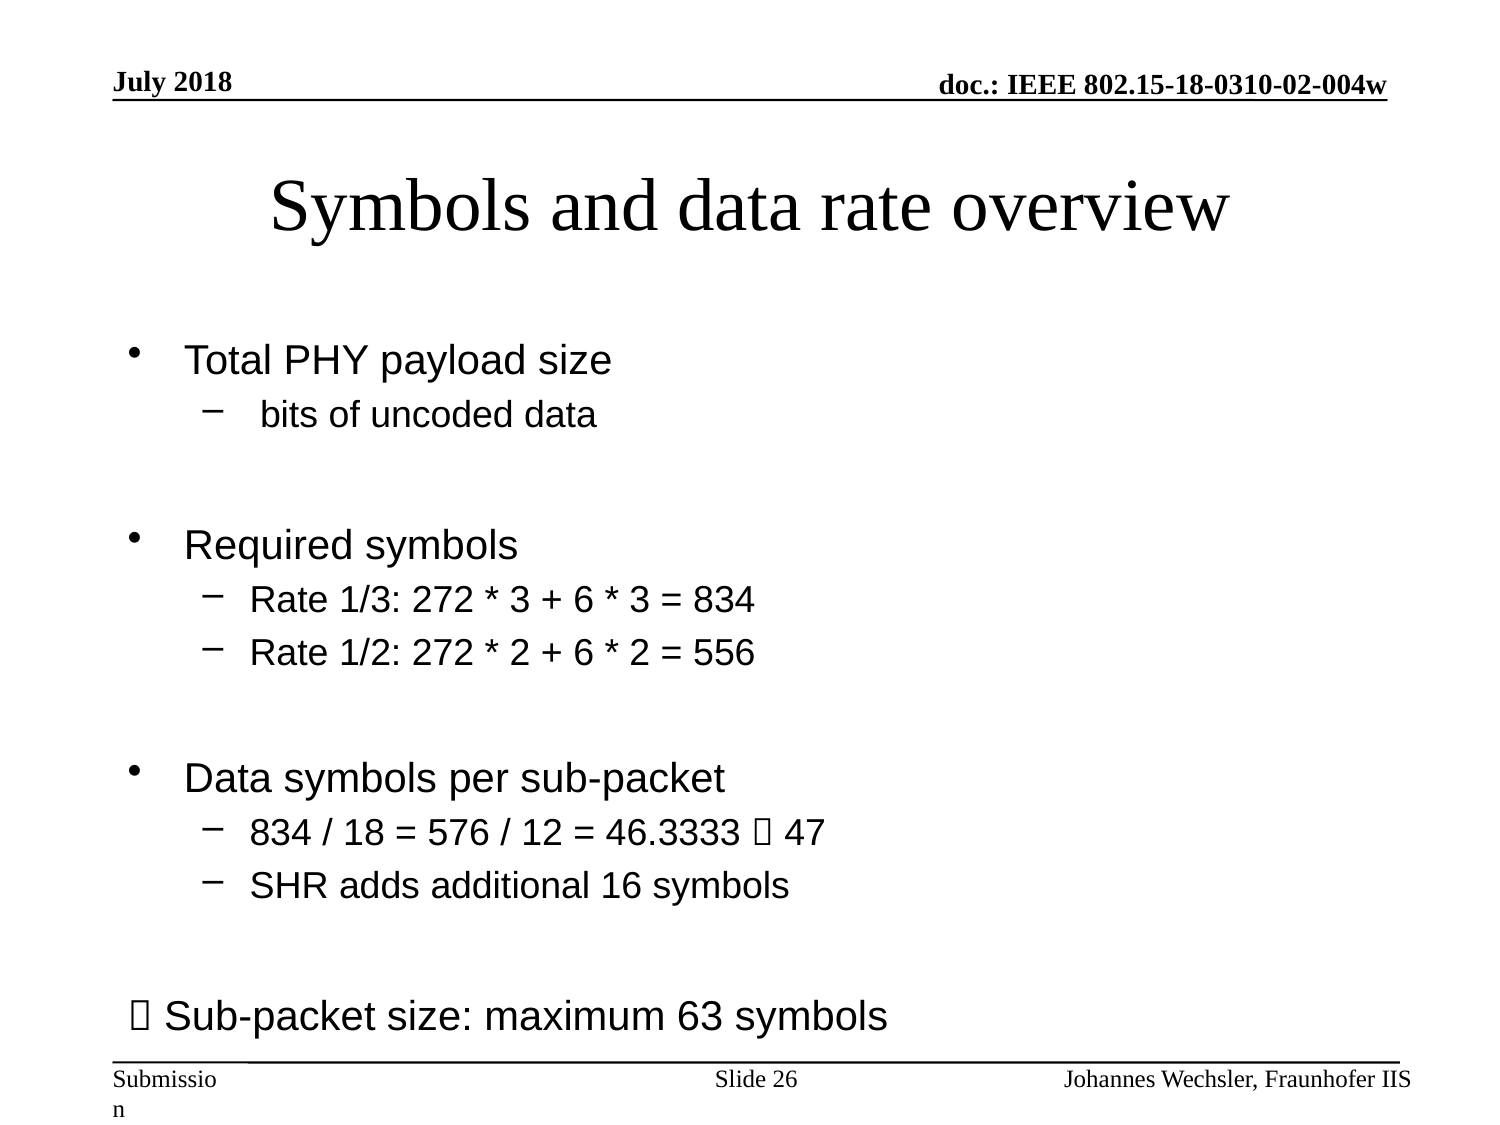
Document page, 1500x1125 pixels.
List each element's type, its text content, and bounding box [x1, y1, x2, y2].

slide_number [112, 62, 375, 98]
slide_number Slide 26 [712, 1062, 800, 1093]
footer Johannes Wechsler, Fraunhofer IIS [900, 1062, 1413, 1093]
title Symbols and data rate overview [112, 112, 1388, 288]
